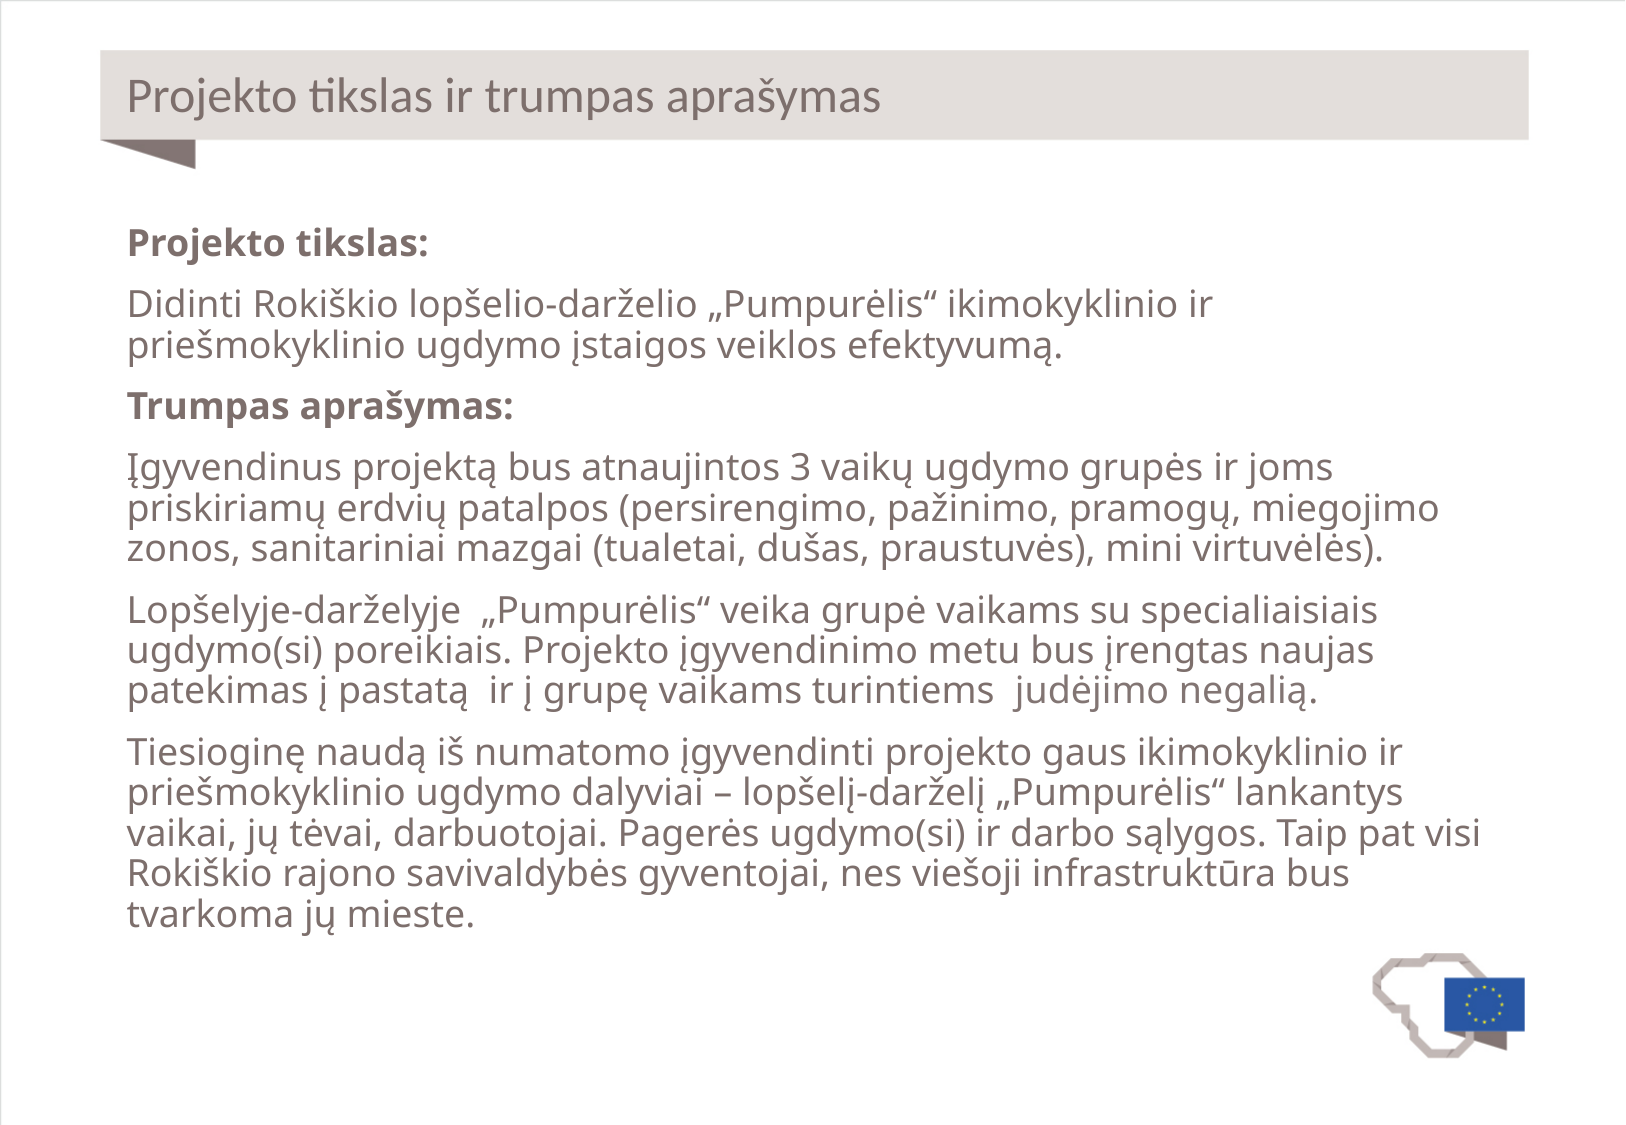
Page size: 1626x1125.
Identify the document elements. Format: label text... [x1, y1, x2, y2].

picture [0, 0, 1626, 1125]
title Projekto tikslas ir trumpas aprašymas [111, 52, 1514, 141]
list Projekto tikslas: Didinti Rokiškio lopšelio-darželio „Pumpurėlis“ ikimokyklinio ir priešmokyklinio ugdymo įstaigos veiklos efektyvumą. Trumpas aprašymas: Įgyvendinus projektą bus atnaujintos 3 vaikų ugdymo grupės ir joms priskiriamų erdvių patalpos (persirengimo, pažinimo, pramogų, miegojimo zonos, sanitariniai mazgai (tualetai, dušas, praustuvės), mini virtuvėlės). Lopšelyje-darželyje „Pumpurėlis“ veika grupė vaikams su specialiaisiais ugdymo(si) poreikiais. Projekto įgyvendinimo metu bus įrengtas naujas patekimas į pastatą ir į grupę vaikams turintiems judėjimo negalią. Tiesioginę naudą iš numatomo įgyvendinti projekto gaus ikimokyklinio ir priešmokyklinio ugdymo dalyviai – lopšelį-darželį „Pumpurėlis“ lankantys vaikai, jų tėvai, darbuotojai. Pagerės ugdymo(si) ir darbo sąlygos. Taip pat visi Rokiškio rajono savivaldybės gyventojai, nes viešoji infrastruktūra bus tvarkoma jų mieste. [111, 216, 1514, 1040]
